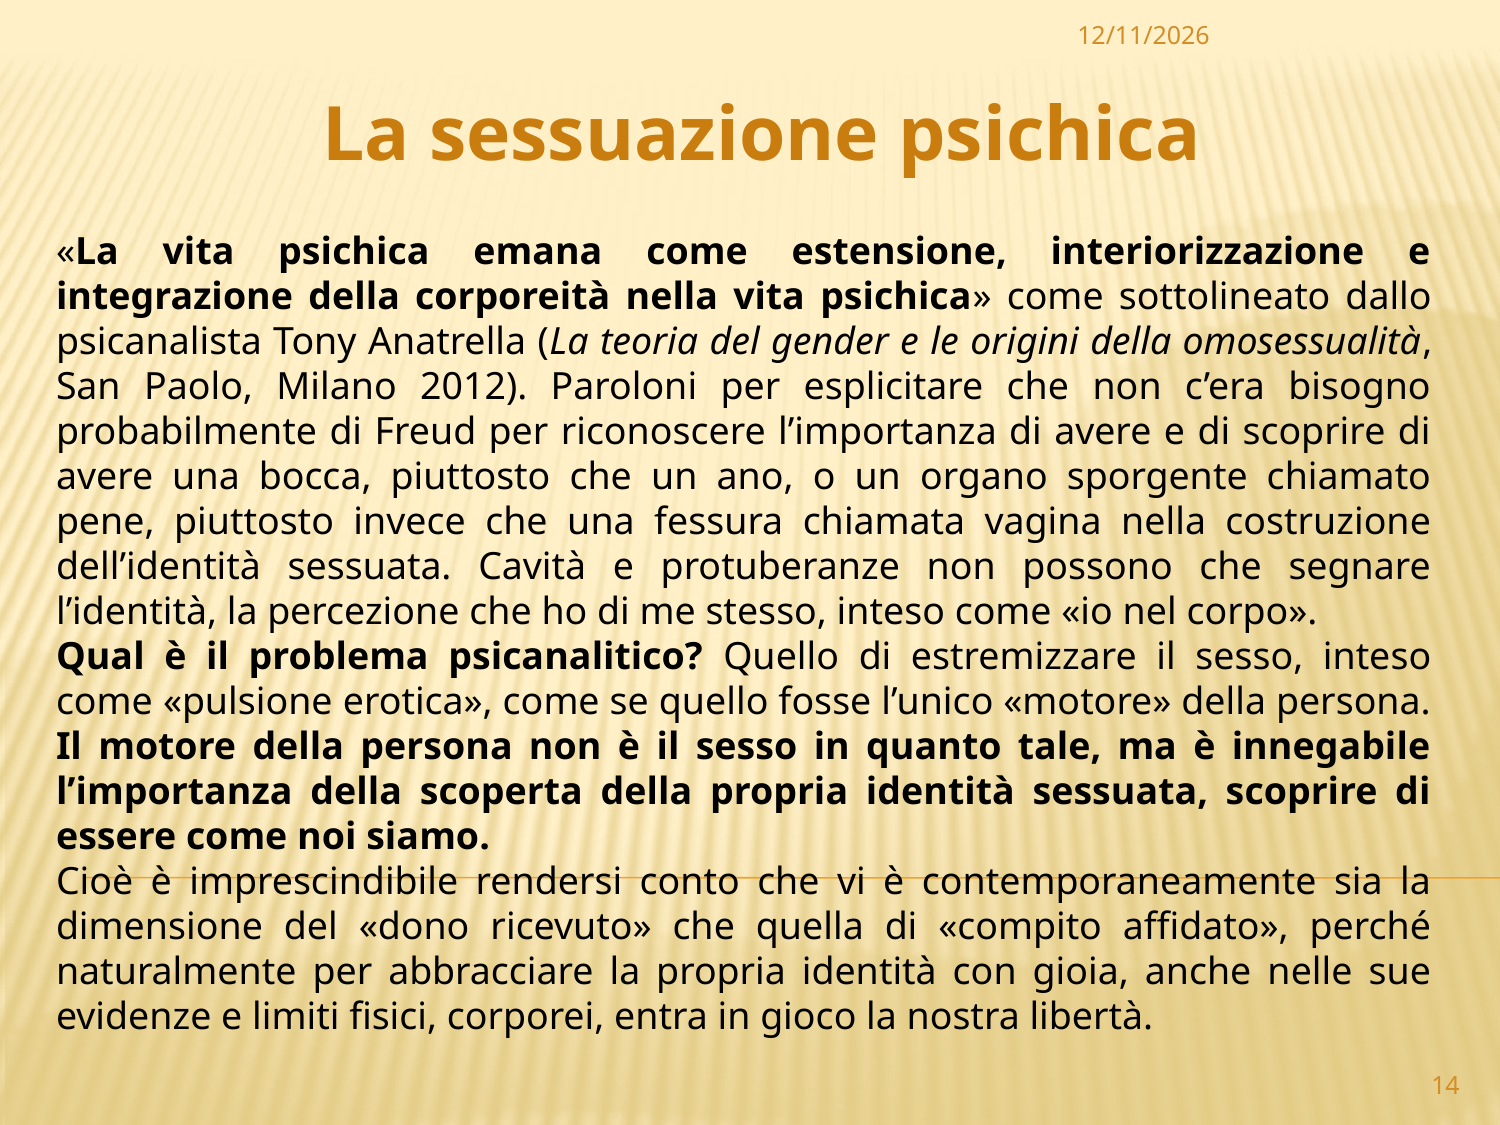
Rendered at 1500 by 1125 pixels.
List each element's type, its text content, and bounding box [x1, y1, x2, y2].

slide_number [1062, 12, 1475, 60]
text_box «La vita psichica emana come estensione, interiorizzazione e integrazione della corporeità nella vita psichica» come sottolineato dallo psicanalista Tony Anatrella (La teoria del gender e le origini della omosessualità, San Paolo, Milano 2012). Paroloni per esplicitare che non c’era bisogno probabilmente di Freud per riconoscere l’importanza di avere e di scoprire di avere una bocca, piuttosto che un ano, o un organo sporgente chiamato pene, piuttosto invece che una fessura chiamata vagina nella costruzione dell’identità sessuata. Cavità e protuberanze non possono che segnare l’identità, la percezione che ho di me stesso, inteso come «io nel corpo». Qual è il problema psicanalitico? Quello di estremizzare il sesso, inteso come «pulsione erotica», come se quello fosse l’unico «motore» della persona. Il motore della persona non è il sesso in quanto tale, ma è innegabile l’importanza della scoperta della propria identità sessuata, scoprire di essere come noi siamo. Cioè è imprescindibile rendersi conto che vi è contemporaneamente sia la dimensione del «dono ricevuto» che quella di «compito affidato», perché naturalmente per abbracciare la propria identità con gioia, anche nelle sue evidenze e limiti fisici, corporei, entra in gioco la nostra libertà. [41, 219, 1447, 1045]
text_box La sessuazione psichica [218, 78, 1306, 183]
slide_number 14 [1350, 1061, 1475, 1103]
